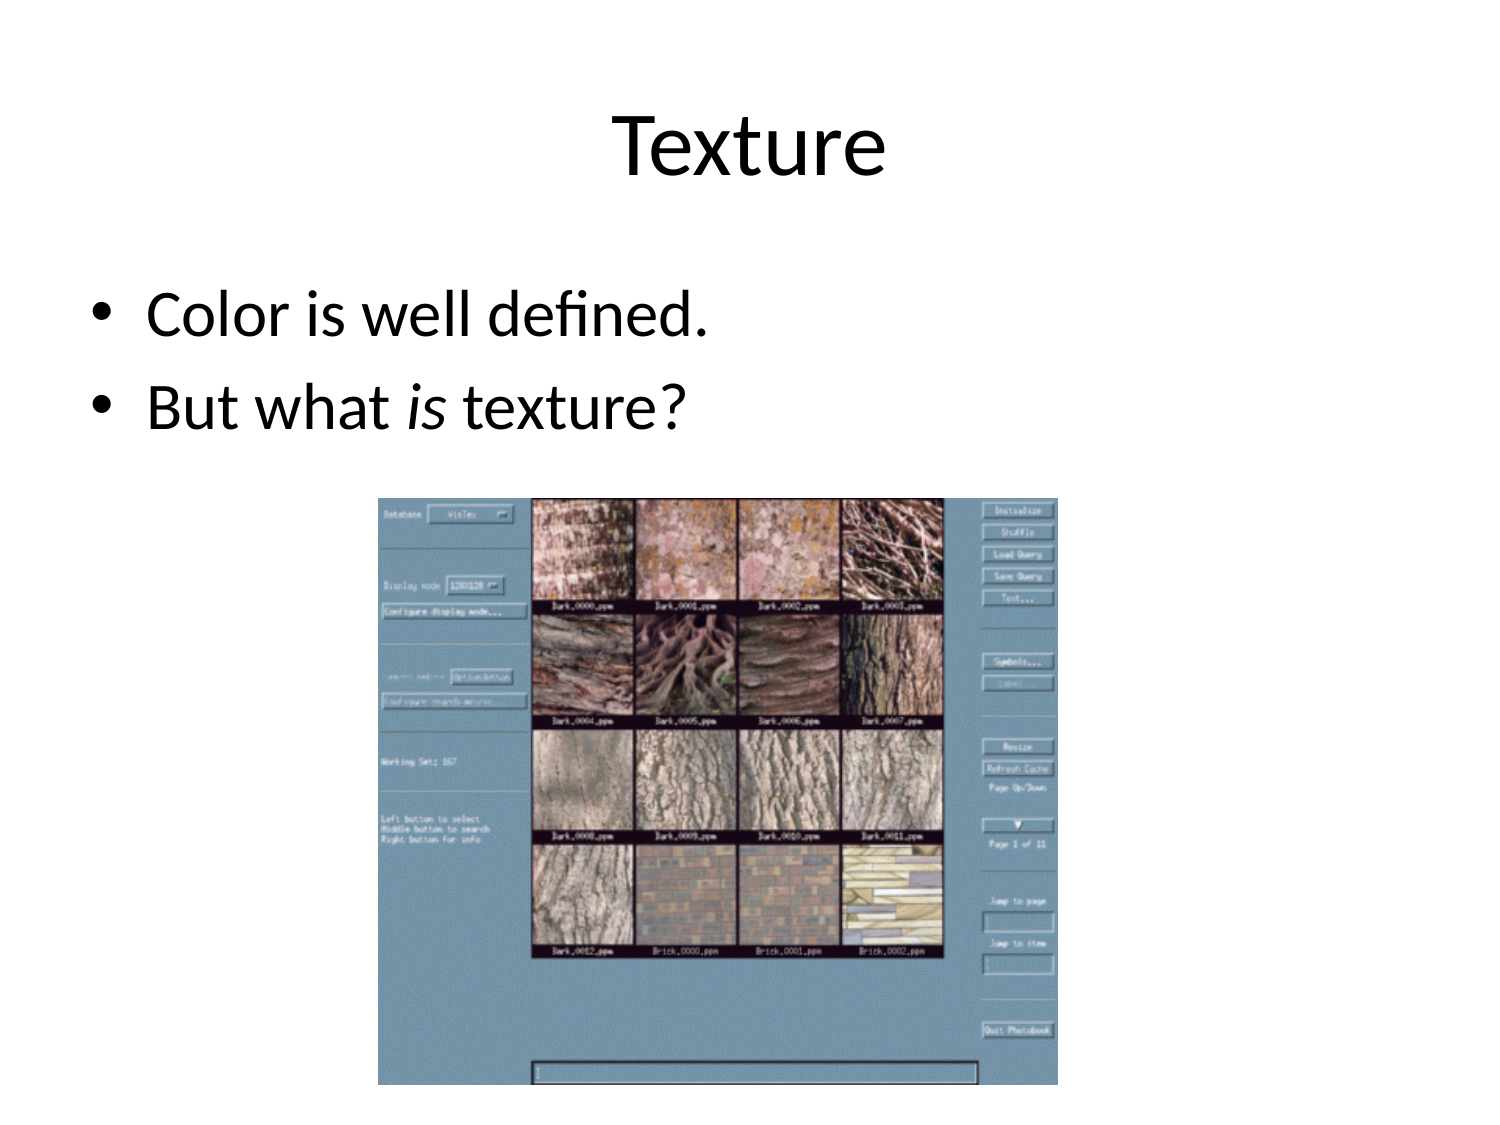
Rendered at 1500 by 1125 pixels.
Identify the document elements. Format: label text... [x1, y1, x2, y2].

picture [377, 498, 1059, 1085]
title Texture [75, 45, 1425, 233]
list Color is well defined. But what is texture? [75, 262, 1425, 1005]
